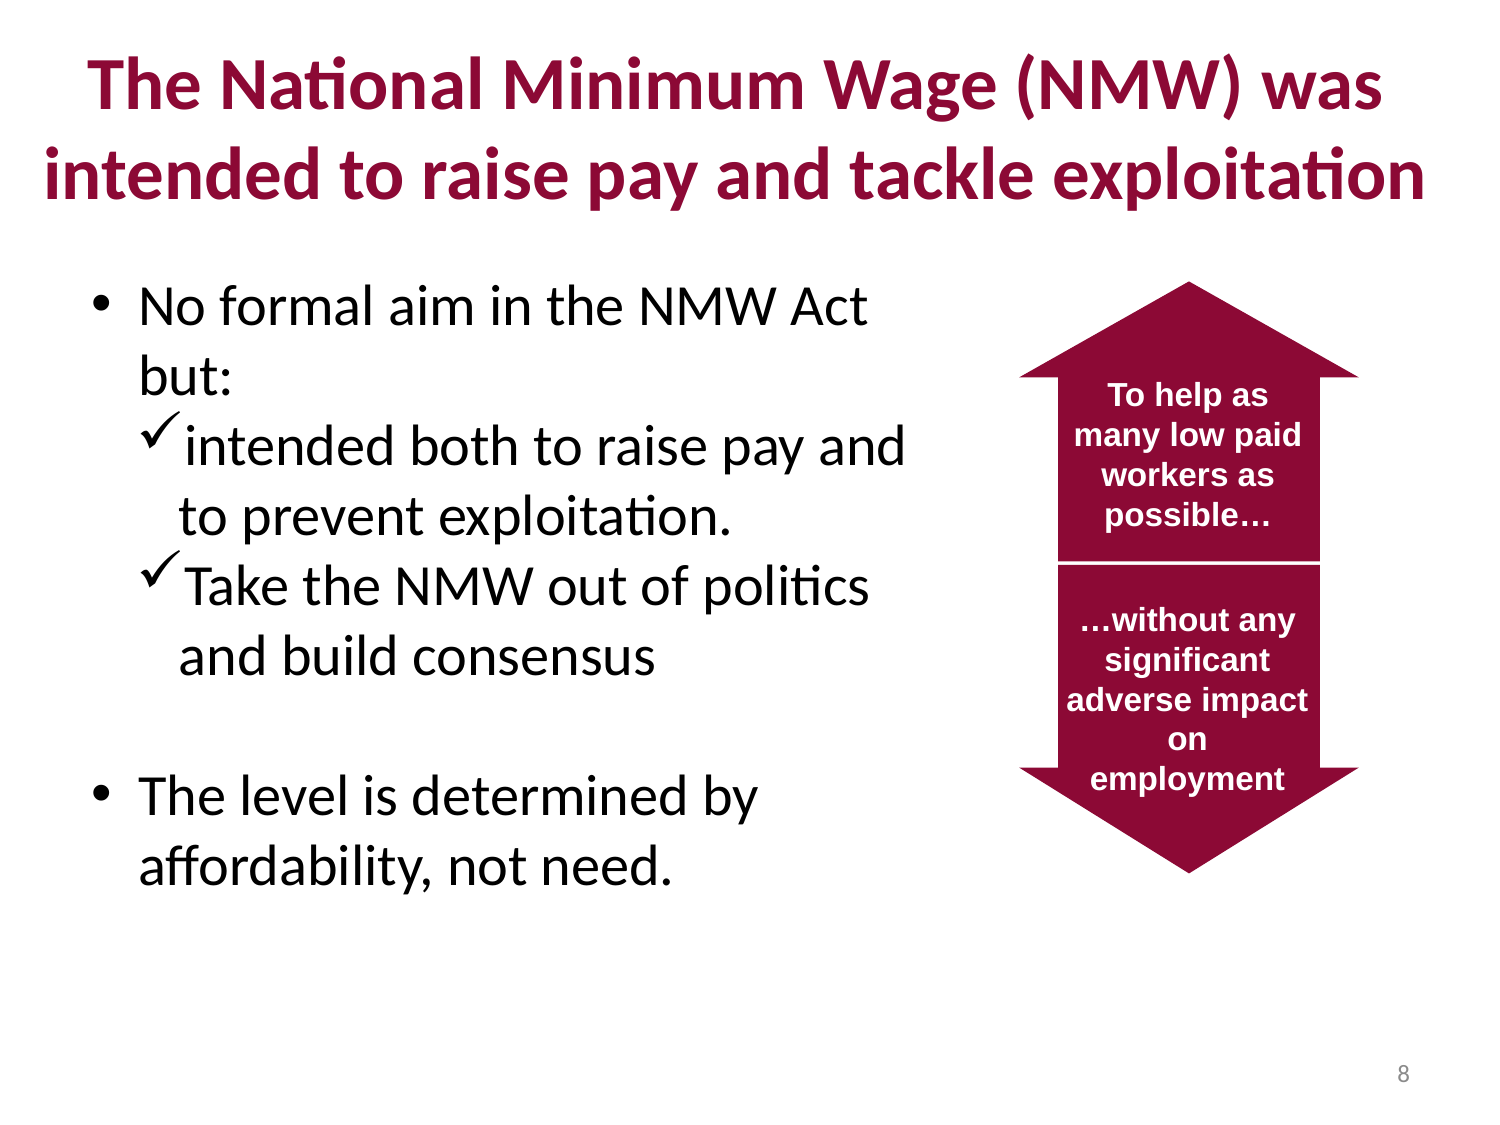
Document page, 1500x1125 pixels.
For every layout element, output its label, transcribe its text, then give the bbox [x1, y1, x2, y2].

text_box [1018, 281, 1360, 874]
slide_number 8 [1074, 1042, 1425, 1103]
title The National Minimum Wage (NMW) was intended to raise pay and tackle exploitation [11, 30, 1460, 219]
text_box No formal aim in the NMW Act but: intended both to raise pay and to prevent exploitation. Take the NMW out of politics and build consensus The level is determined by affordability, not need. [76, 259, 963, 975]
